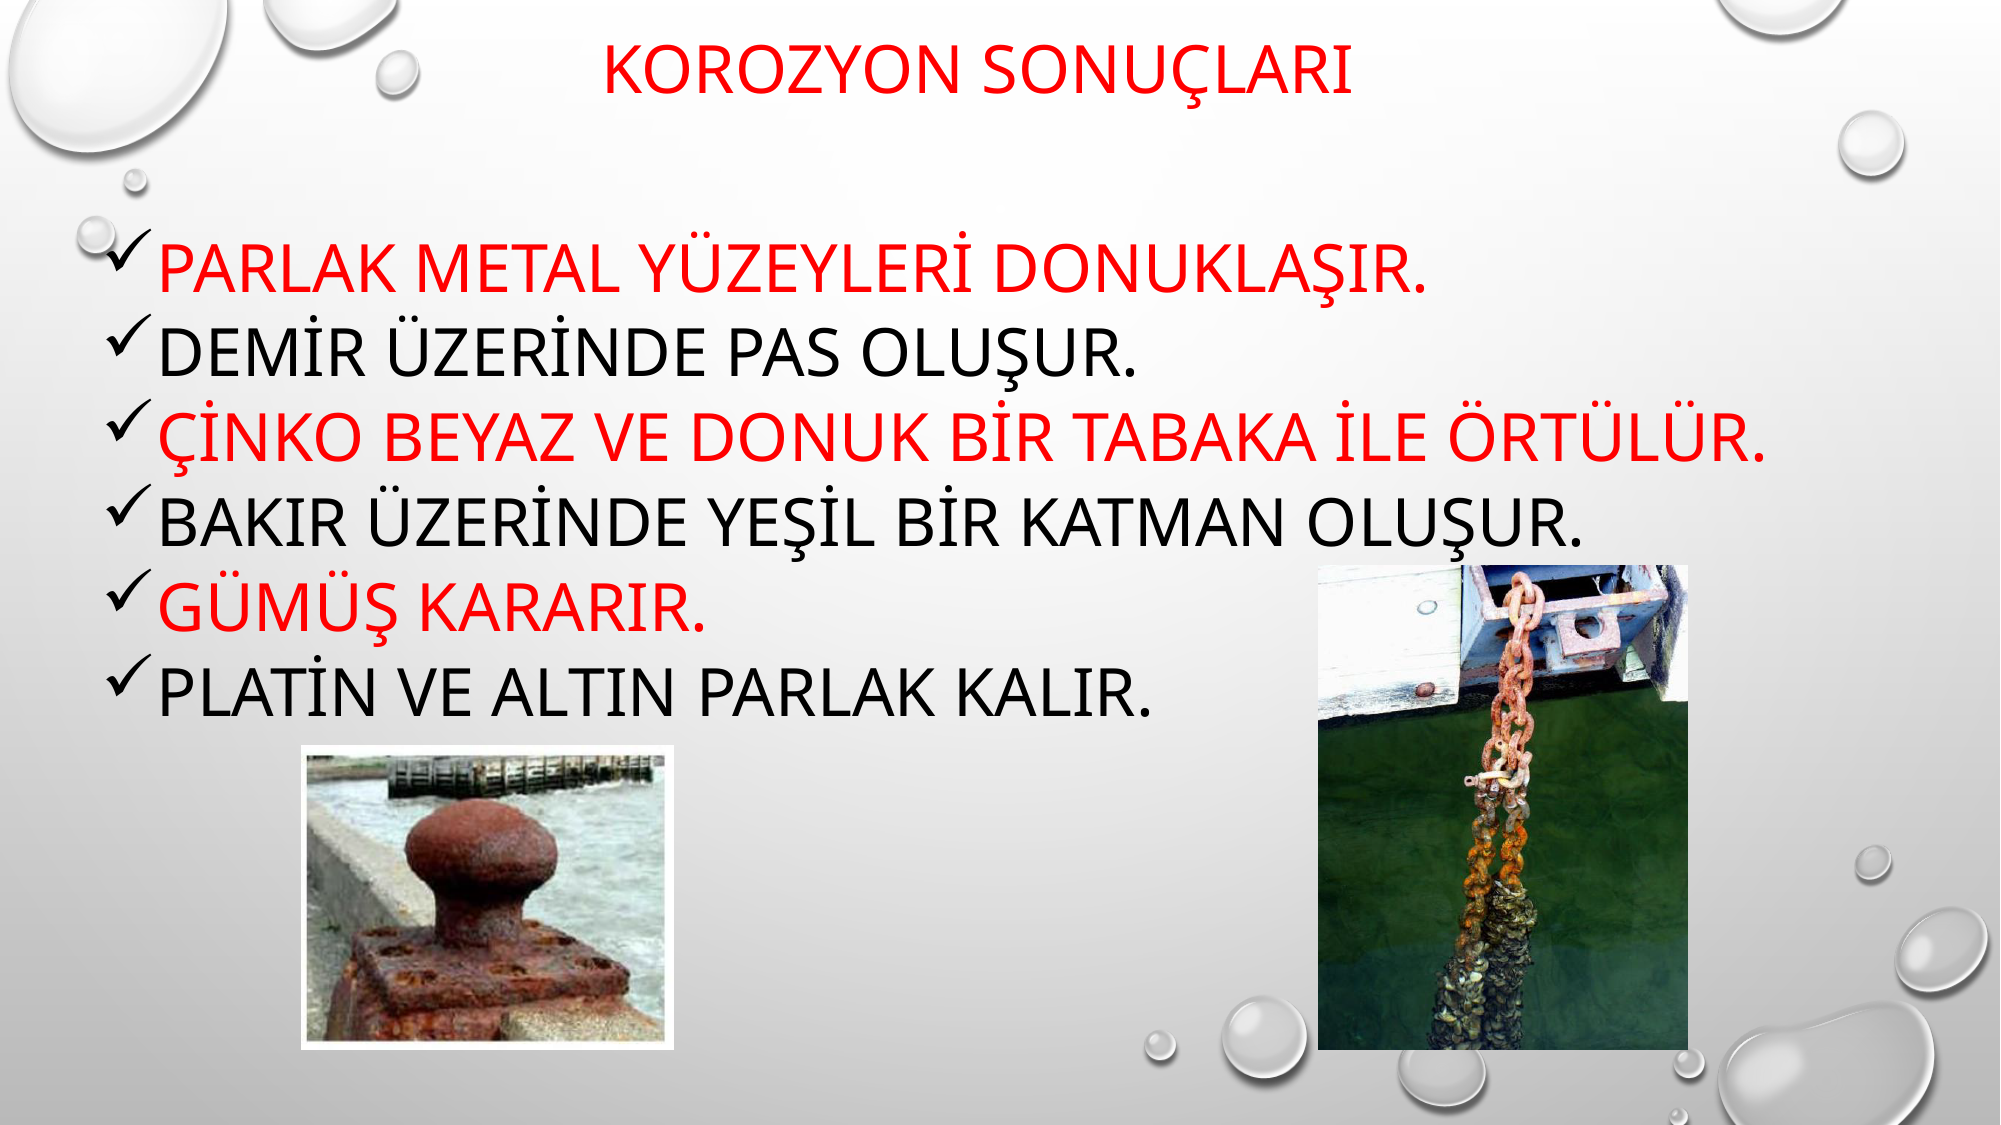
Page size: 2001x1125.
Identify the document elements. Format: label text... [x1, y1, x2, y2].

text_box KOROZYON SONUÇLARI [586, 34, 1370, 114]
text_box [275, 1011, 1363, 1088]
picture [0, 0, 2000, 1125]
list Parlak metal yüzeyleri donuklaşır. Demir üzerinde pas oluşur. Çinko beyaz ve donuk bir tabaka ile örtülür. Bakır üzerinde yeşil bir katman oluşur. Gümüş kararır. Platin ve altın parlak kalır. [86, 172, 1945, 1035]
